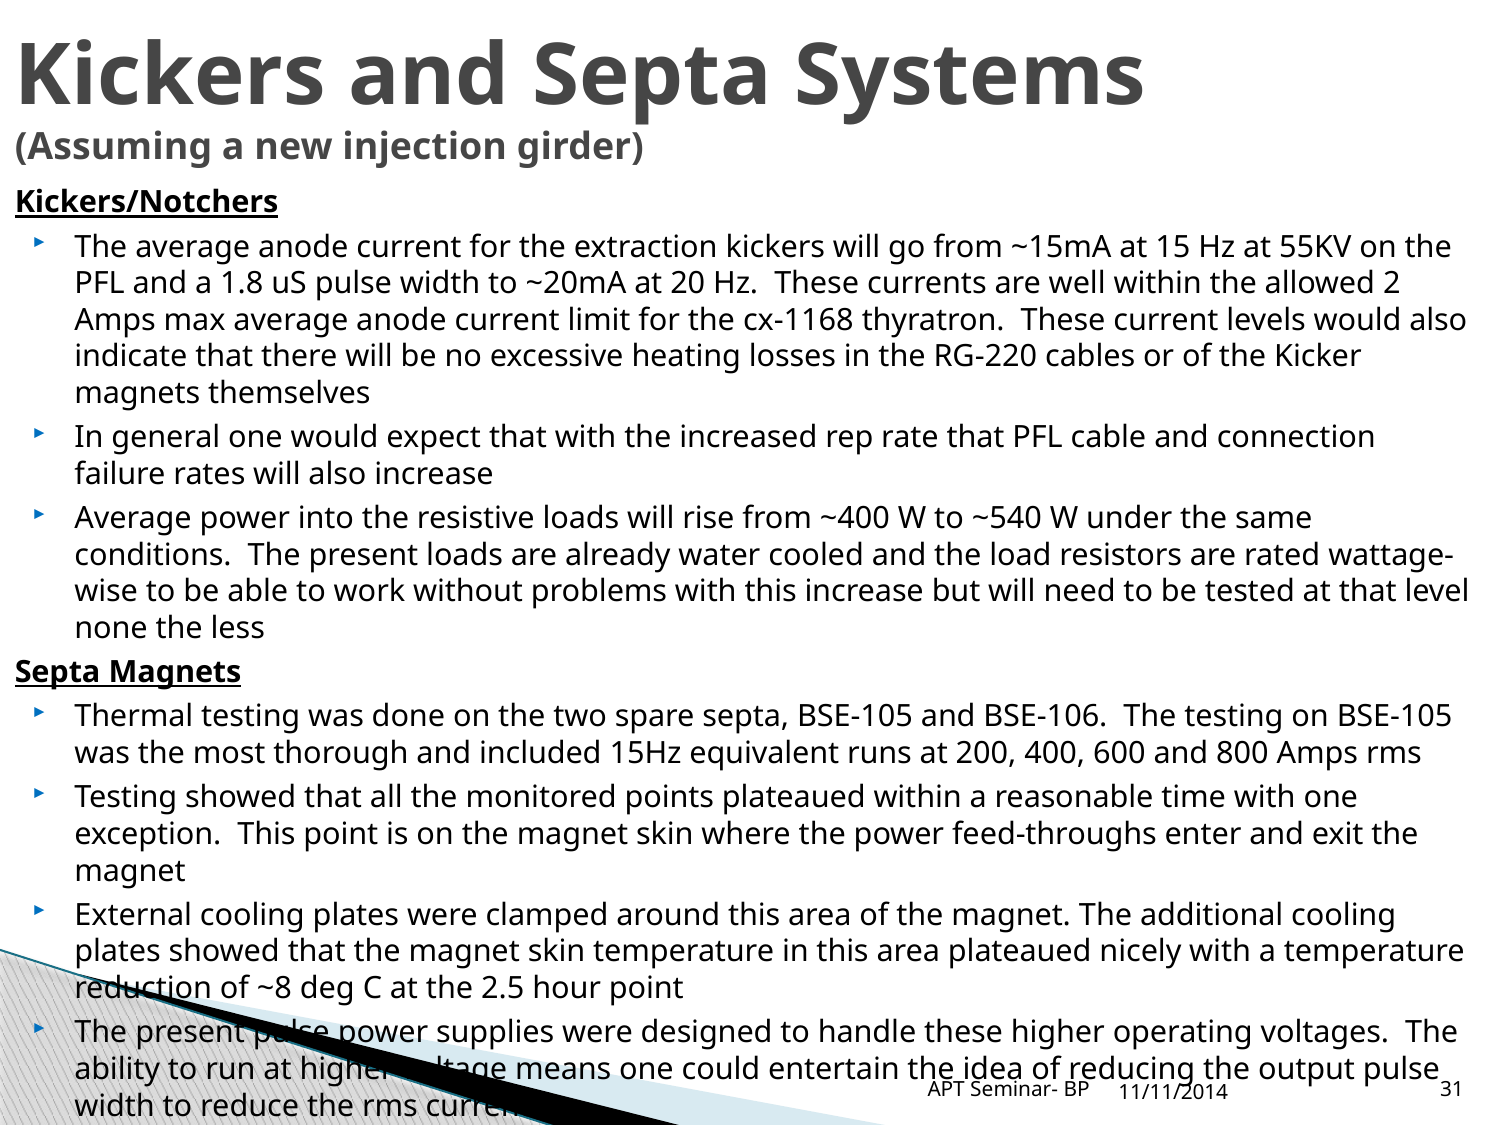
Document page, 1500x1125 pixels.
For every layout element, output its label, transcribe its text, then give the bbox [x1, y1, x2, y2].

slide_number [1105, 1051, 1418, 1112]
title Kickers and Septa Systems (Assuming a new injection girder) [0, 11, 1500, 92]
list Kickers/Notchers The average anode current for the extraction kickers will go from ~15mA at 15 Hz at 55KV on the PFL and a 1.8 uS pulse width to ~20mA at 20 Hz. These currents are well within the allowed 2 Amps max average anode current limit for the cx-1168 thyratron. These current levels would also indicate that there will be no excessive heating losses in the RG-220 cables or of the Kicker magnets themselves In general one would expect that with the increased rep rate that PFL cable and connection failure rates will also increase Average power into the resistive loads will rise from ~400 W to ~540 W under the same conditions. The present loads are already water cooled and the load resistors are rated wattage-wise to be able to work without problems with this increase but will need to be tested at that level none the less Septa Magnets Thermal testing was done on the two spare septa, BSE-105 and BSE-106. The testing on BSE-105 was the most thorough and included 15Hz equivalent runs at 200, 400, 600 and 800 Amps rms Testing showed that all the monitored points plateaued within a reasonable time with one exception. This point is on the magnet skin where the power feed-throughs enter and exit the magnet External cooling plates were clamped around this area of the magnet. The additional cooling plates showed that the magnet skin temperature in this area plateaued nicely with a temperature reduction of ~8 deg C at the 2.5 hour point The present pulse power supplies were designed to handle these higher operating voltages. The ability to run at higher voltage means one could entertain the idea of reducing the output pulse width to reduce the rms current [0, 174, 1488, 1125]
slide_number 31 [1418, 1051, 1479, 1112]
footer APT Seminar- BP [718, 1051, 1105, 1112]
